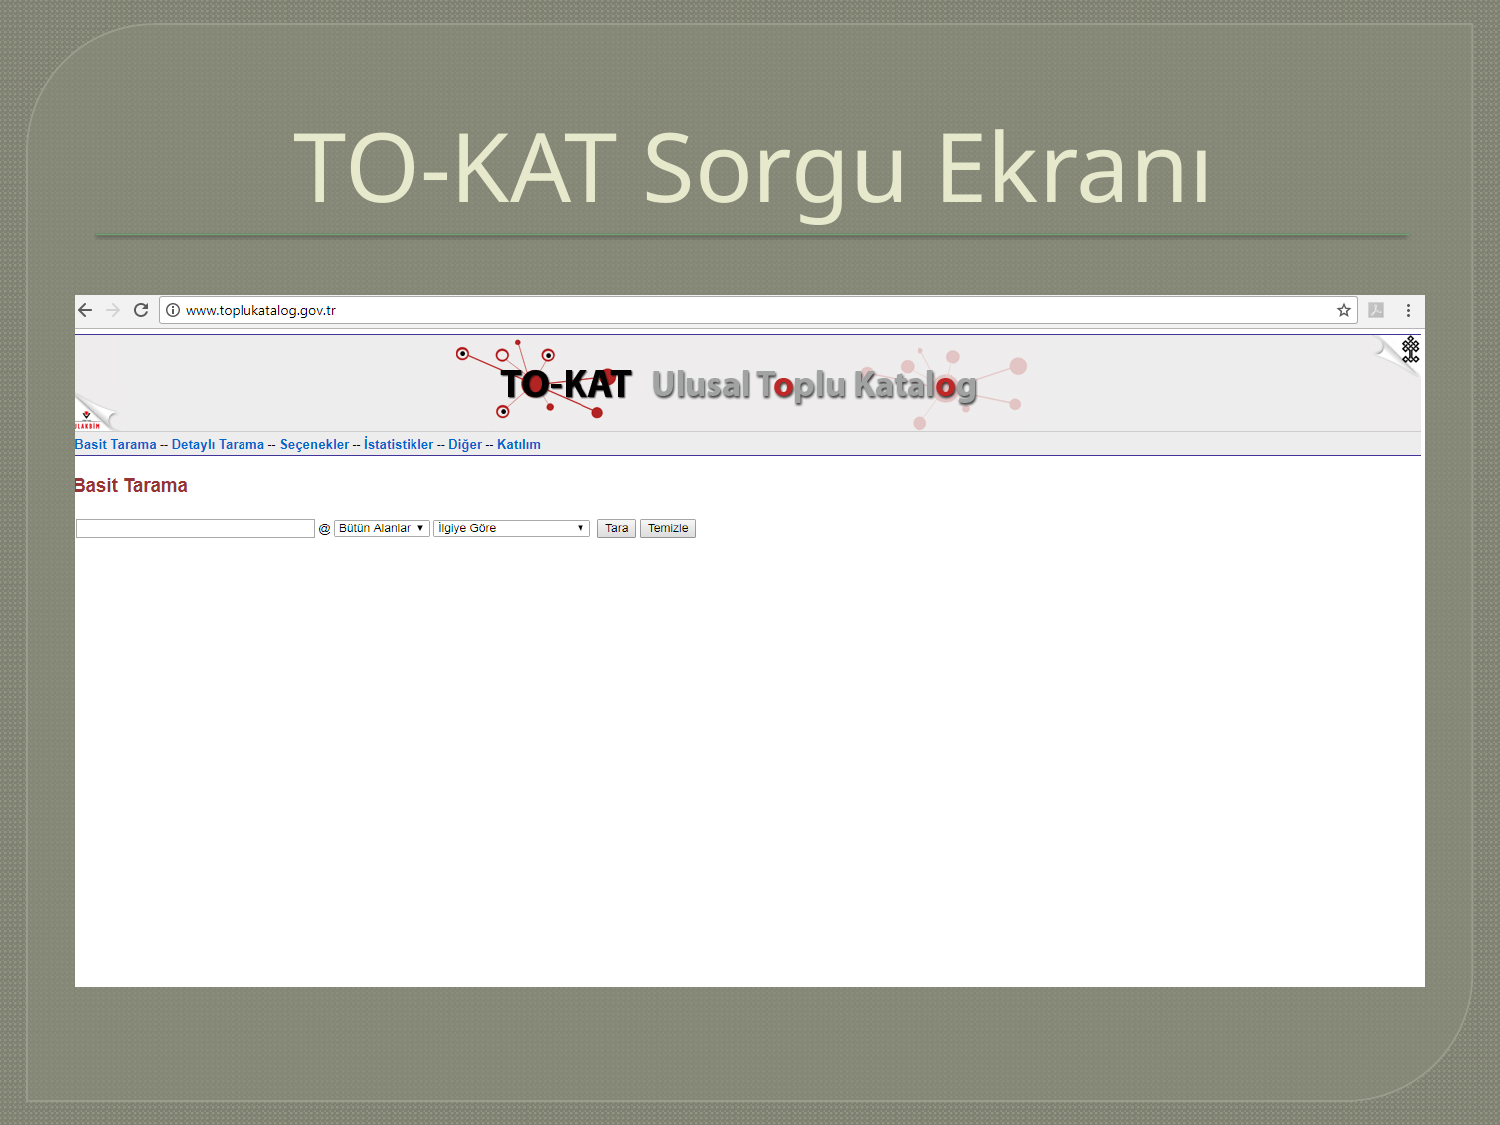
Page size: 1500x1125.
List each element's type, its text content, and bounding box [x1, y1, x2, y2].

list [74, 295, 1426, 987]
title TO-KAT Sorgu Ekranı [75, 41, 1425, 230]
